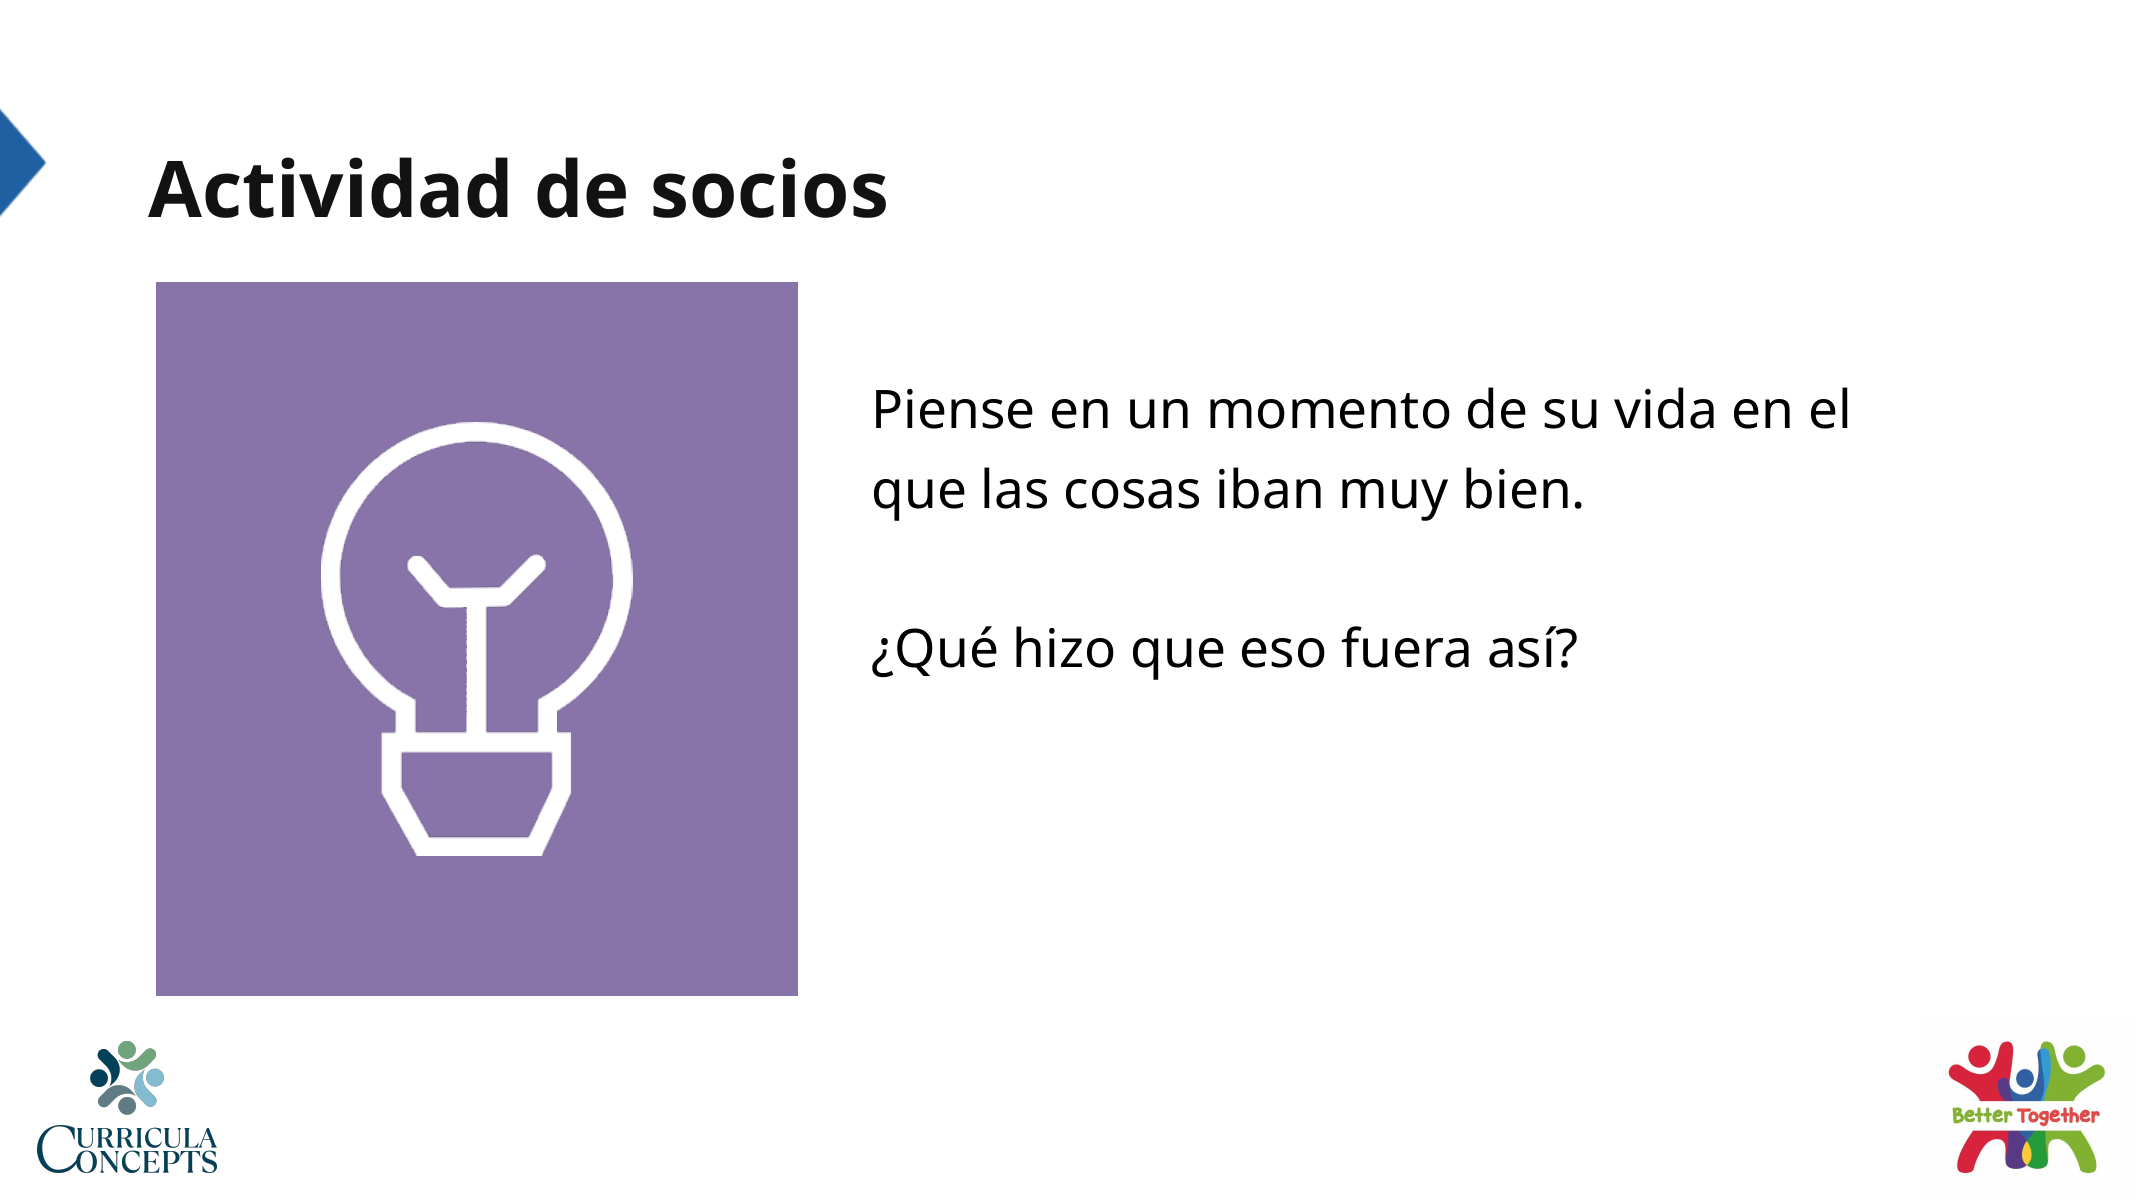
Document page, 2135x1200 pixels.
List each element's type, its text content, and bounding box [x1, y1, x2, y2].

picture [156, 282, 1970, 996]
picture [0, 108, 77, 217]
picture [1918, 1016, 2135, 1198]
text_box Actividad de socios [132, 107, 2000, 240]
picture [37, 1040, 218, 1174]
